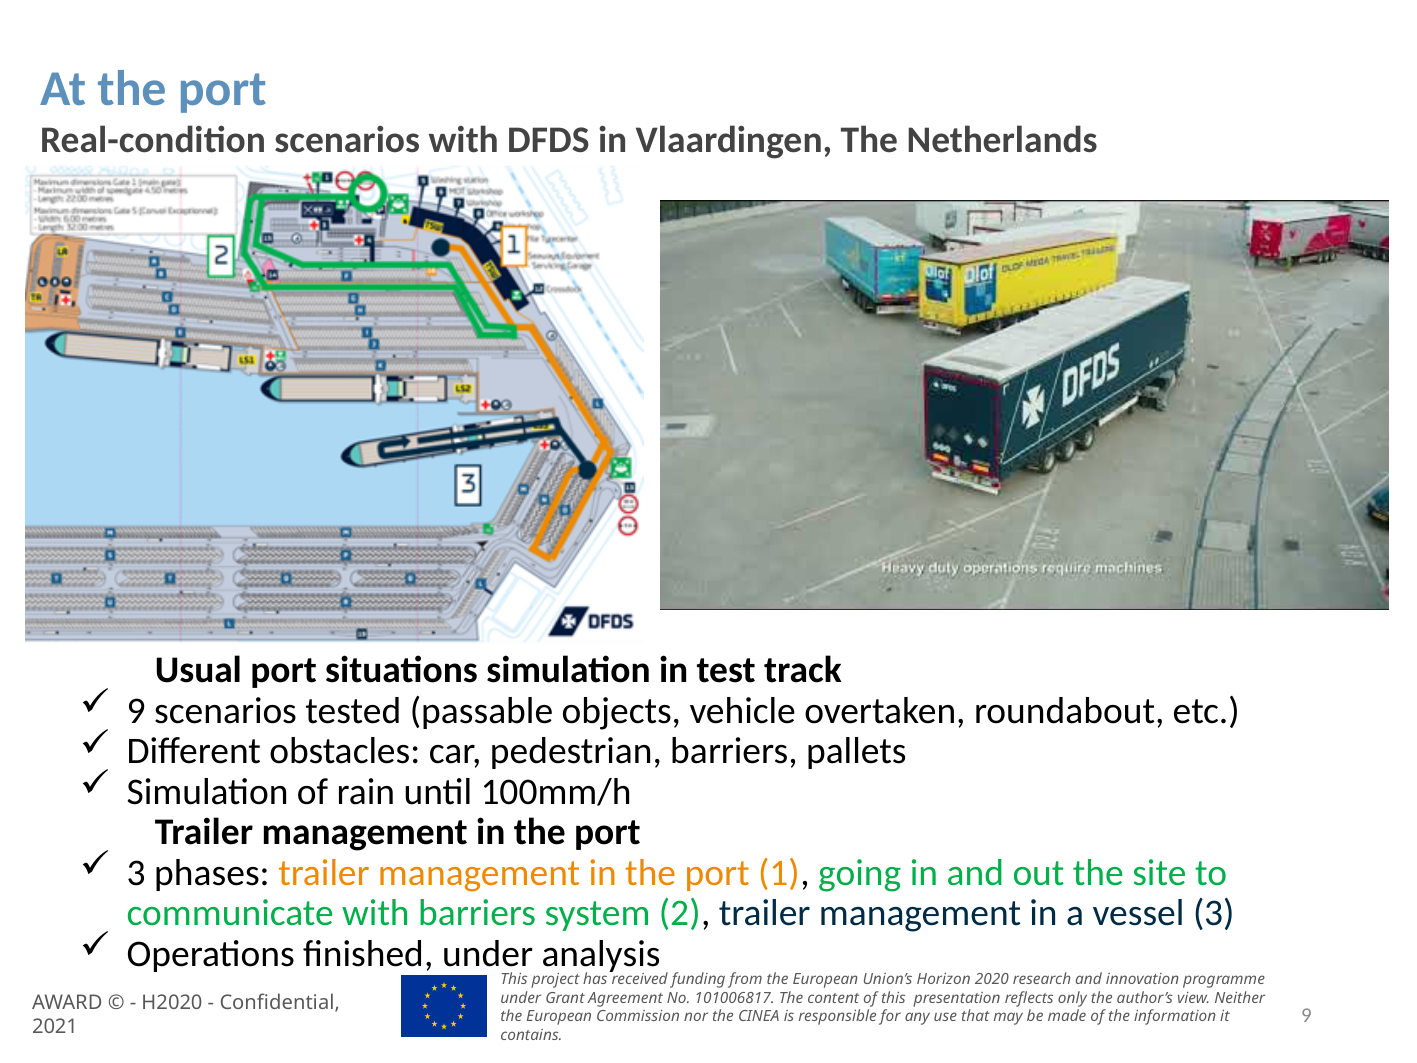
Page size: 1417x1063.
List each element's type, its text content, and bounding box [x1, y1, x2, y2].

text_box At the port Real-condition scenarios with DFDS in Vlaardingen, The Netherlands [40, 55, 1372, 175]
picture [25, 164, 644, 644]
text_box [659, 199, 1390, 611]
picture [401, 1032, 487, 1037]
text_box Usual port situations simulation in test track 9 scenarios tested (passable objects, vehicle overtaken, roundabout, etc.) Different obstacles: car, pedestrian, barriers, pallets Simulation of rain until 100mm/h Trailer management in the port 3 phases: trailer management in the port (1), going in and out the site to communicate with barriers system (2), trailer management in a vessel (3) Operations finished, under analysis [68, 645, 1403, 1032]
